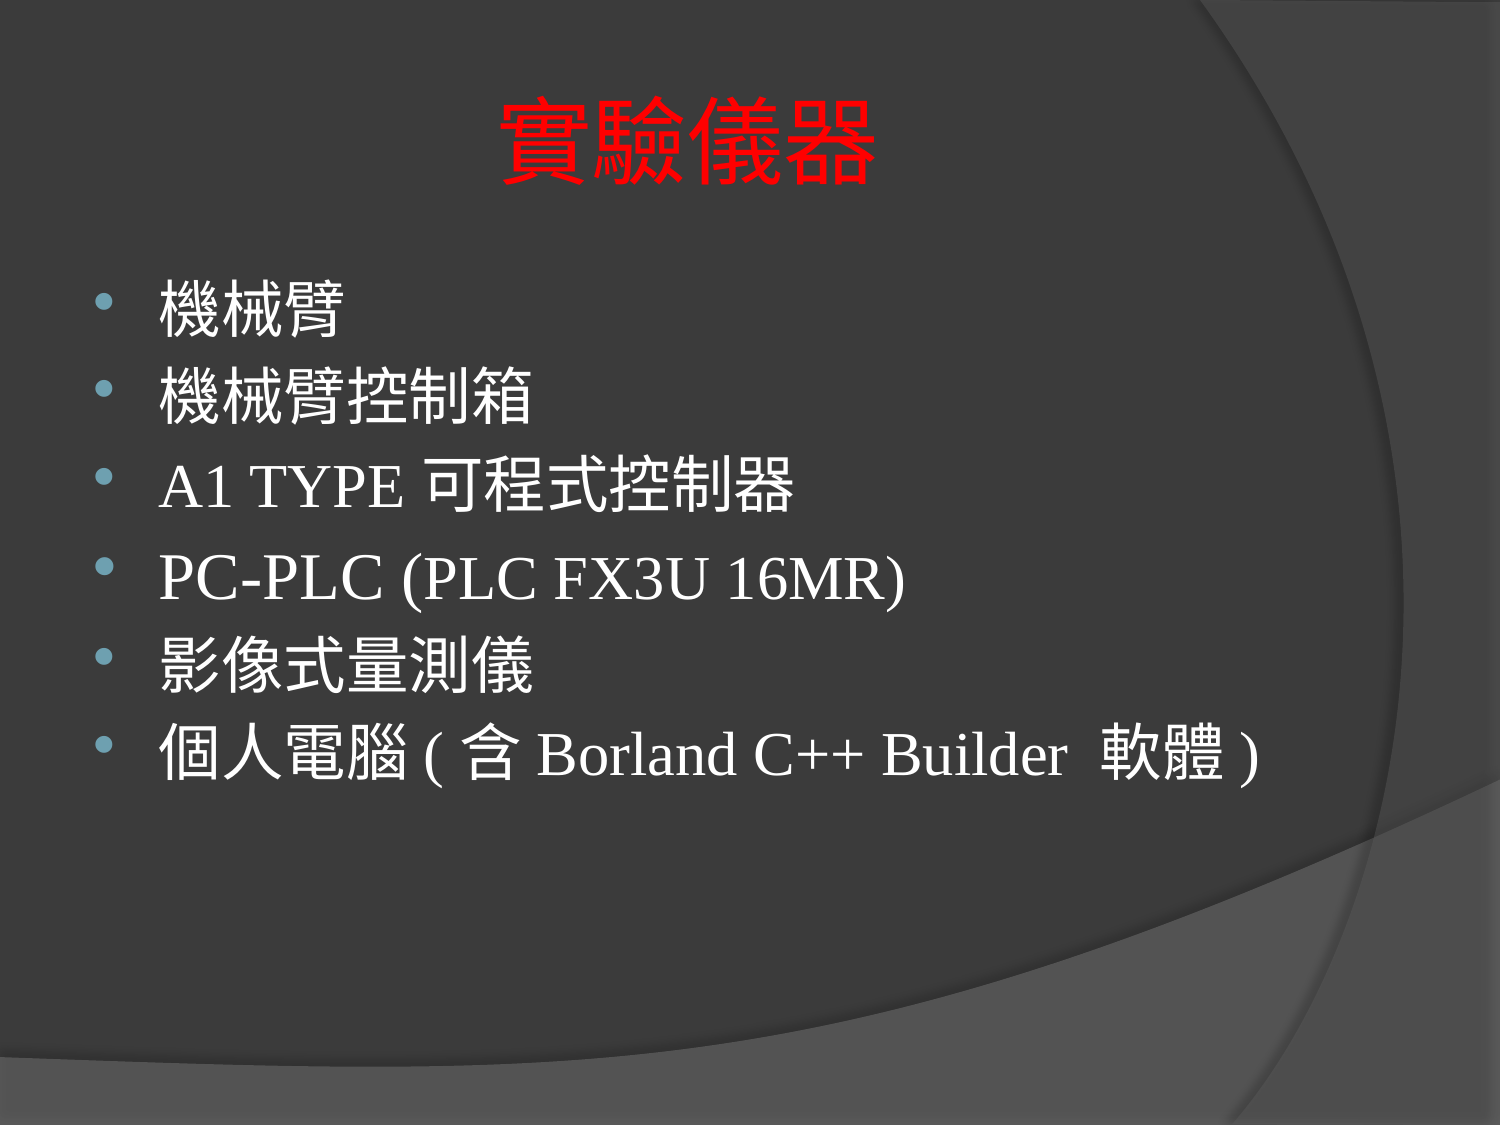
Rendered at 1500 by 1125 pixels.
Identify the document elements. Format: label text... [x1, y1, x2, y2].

title 實驗儀器 [75, 45, 1300, 233]
list 機械臂 機械臂控制箱 A1 TYPE可程式控制器 PC-PLC (PLC FX3U 16MR) 影像式量測儀 個人電腦(含Borland C++ Builder 軟體) [75, 262, 1300, 1005]
